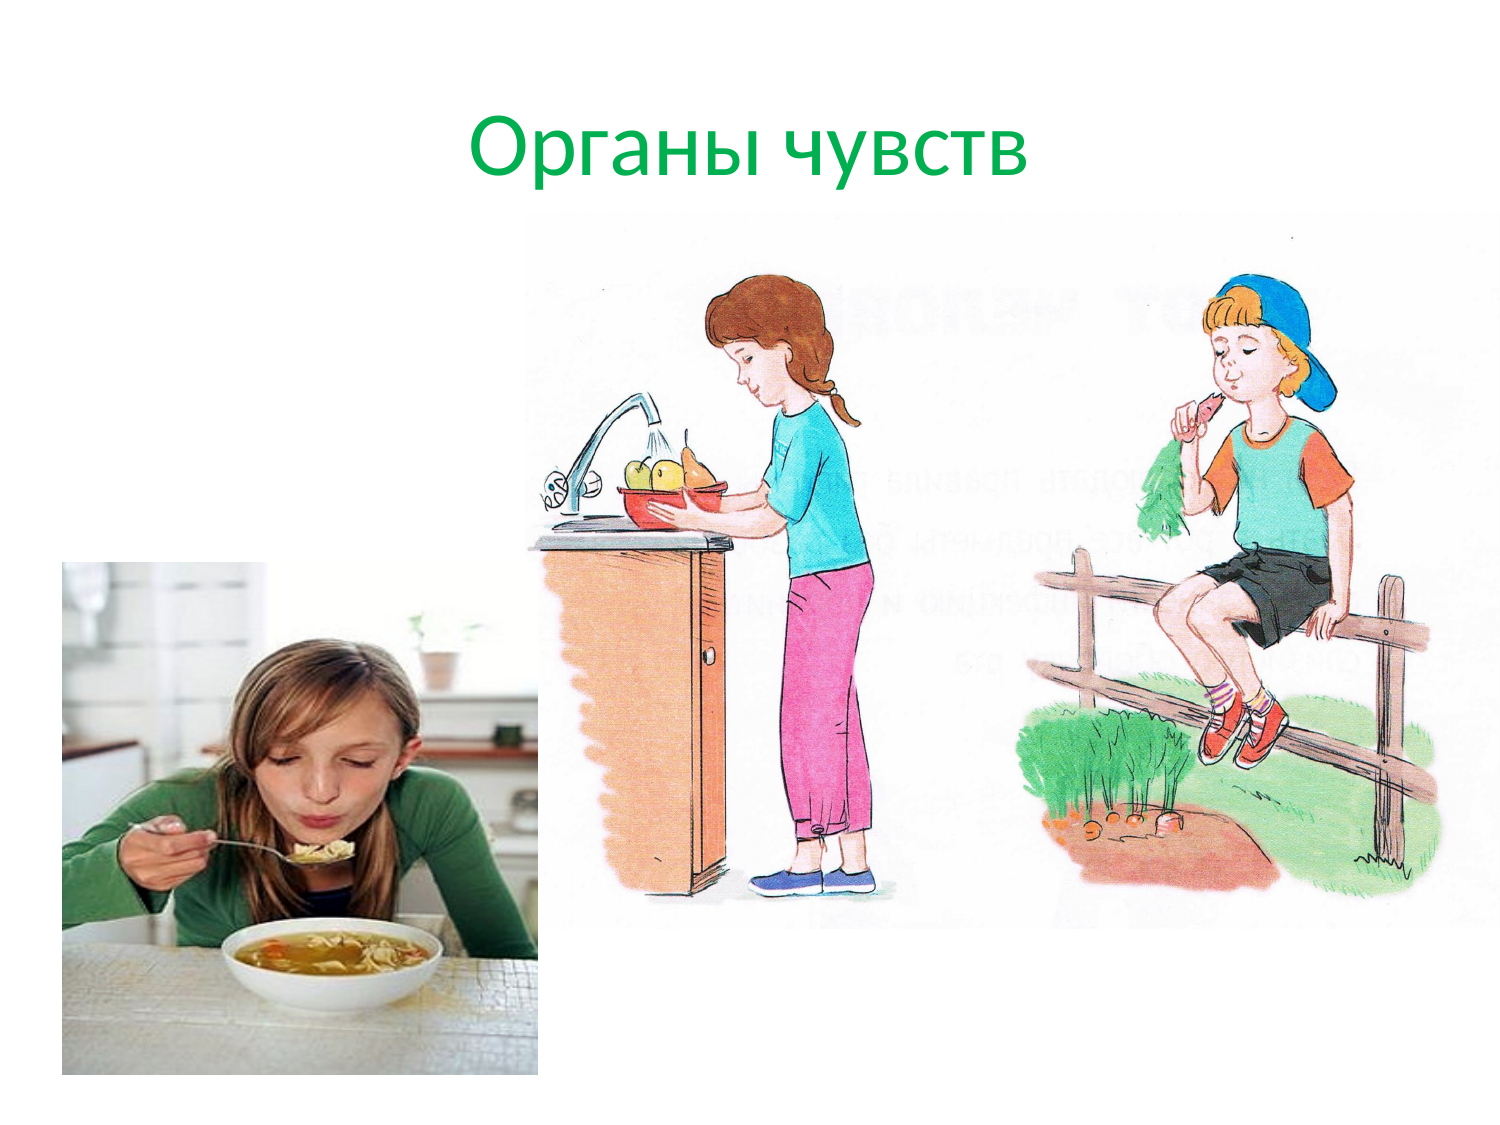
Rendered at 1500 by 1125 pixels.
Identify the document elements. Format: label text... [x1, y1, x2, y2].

picture [62, 562, 538, 1076]
title Органы чувств [75, 45, 1425, 233]
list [524, 212, 1500, 929]
